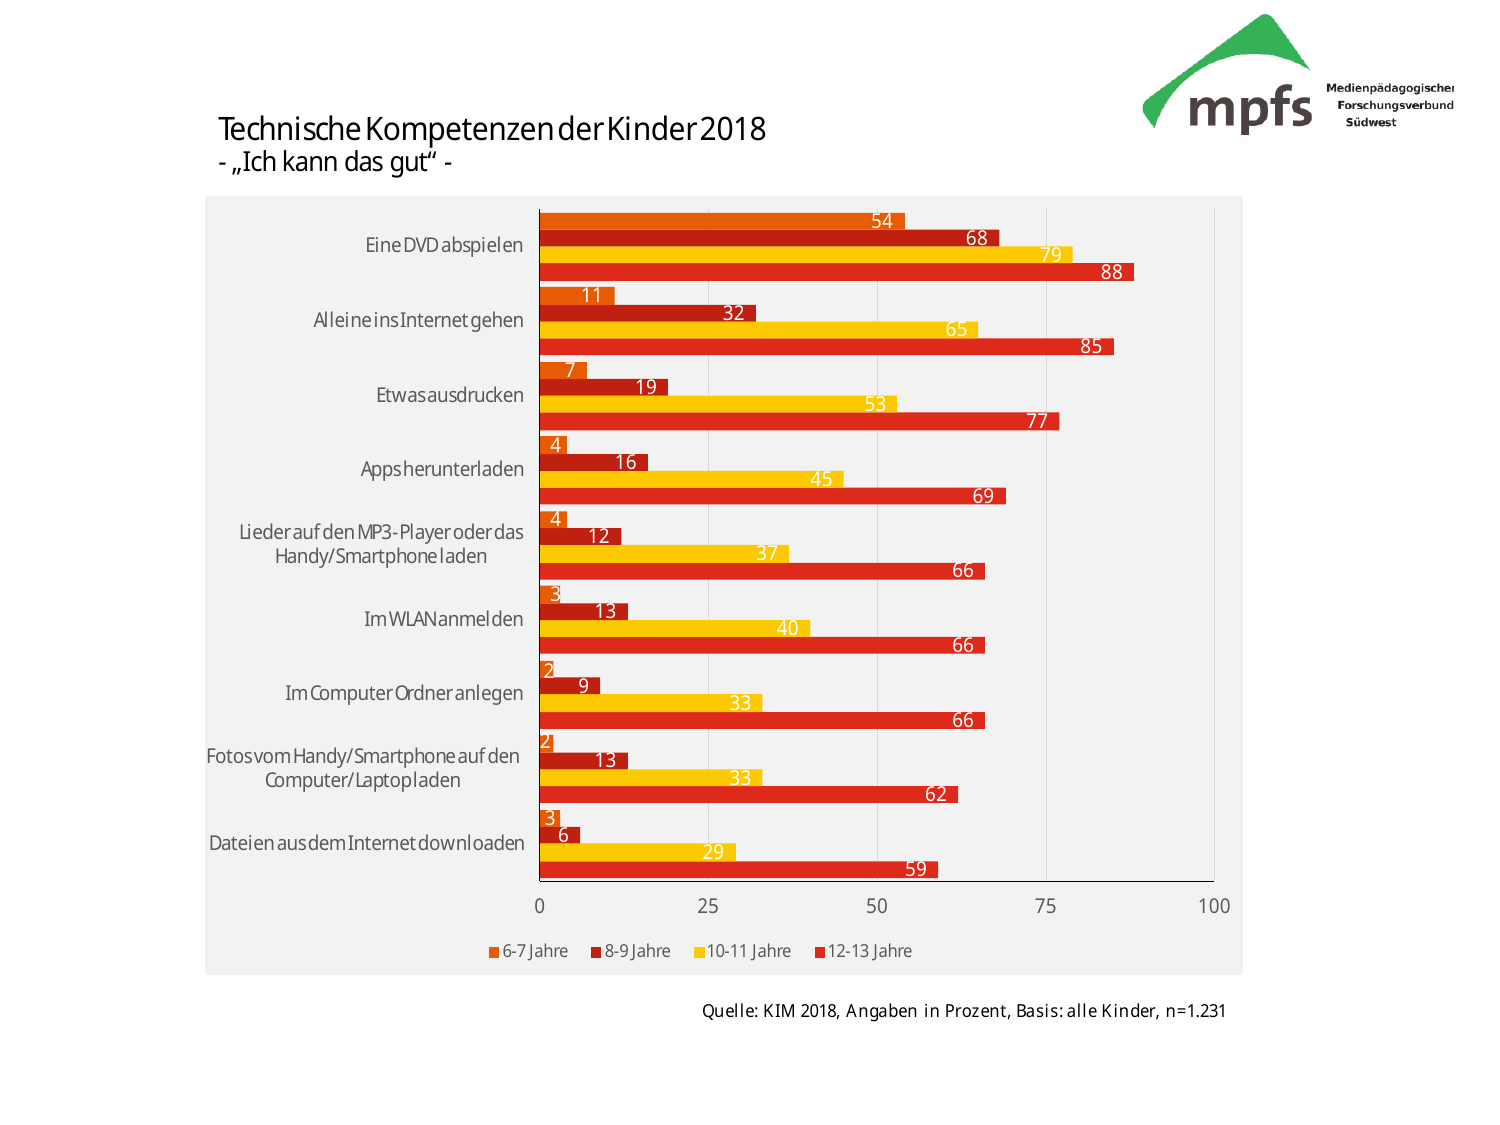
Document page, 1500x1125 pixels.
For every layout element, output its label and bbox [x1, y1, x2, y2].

picture [178, 99, 1357, 1063]
